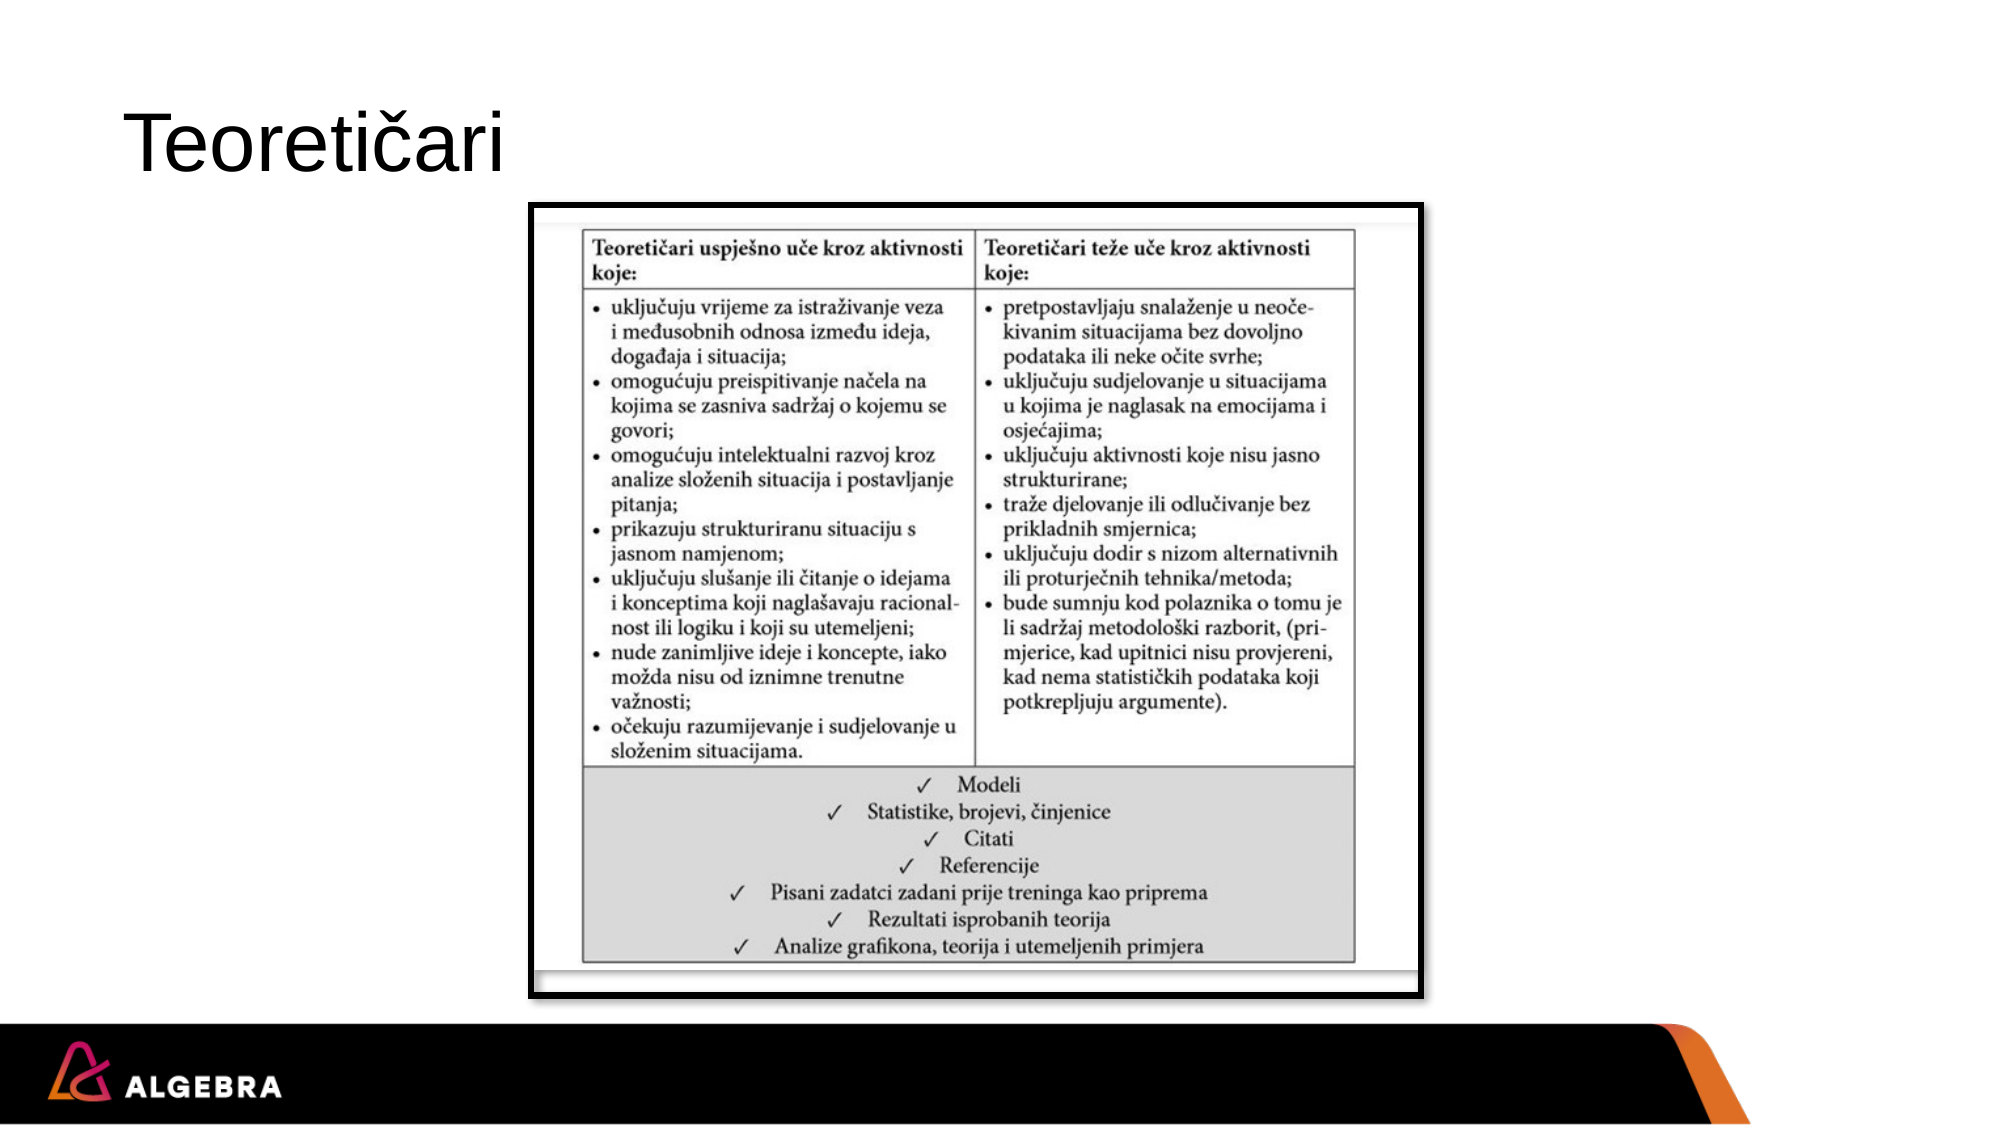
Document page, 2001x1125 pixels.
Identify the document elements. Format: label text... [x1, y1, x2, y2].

picture [0, 1023, 1958, 1125]
picture [534, 207, 1419, 993]
text_box Teoretičari [107, 80, 522, 196]
